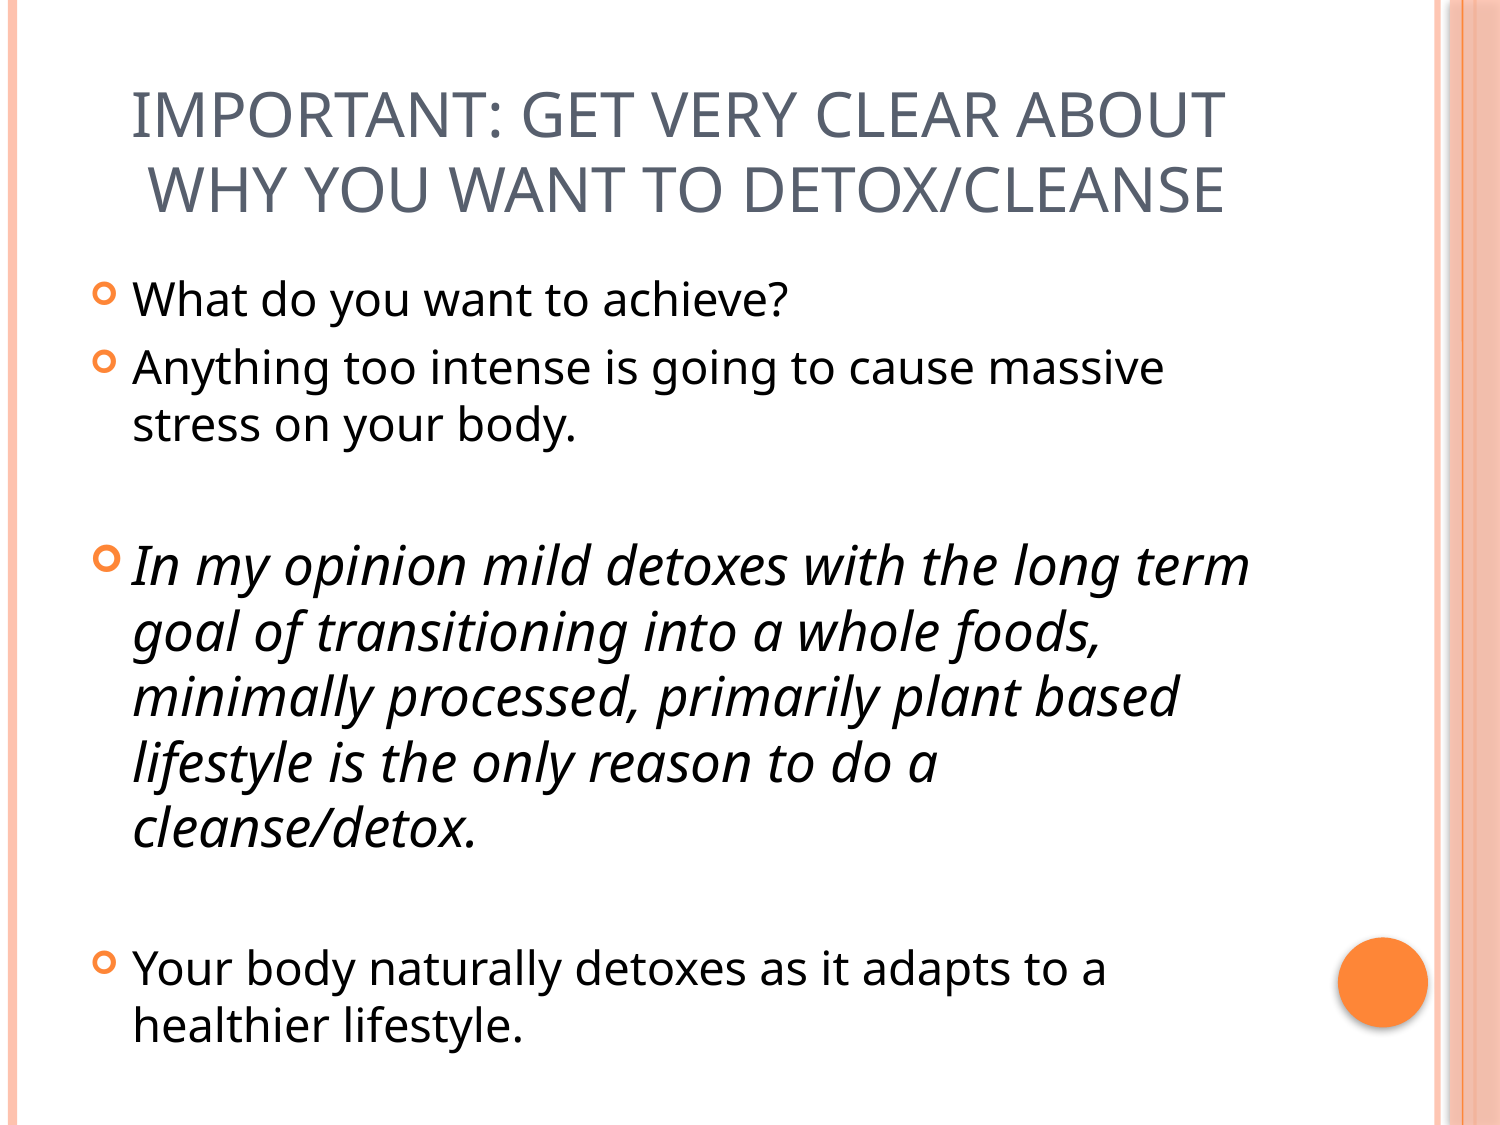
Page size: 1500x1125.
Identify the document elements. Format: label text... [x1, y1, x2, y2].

title Important: Get very Clear about Why you want to Detox/Cleanse [75, 45, 1300, 233]
list What do you want to achieve? Anything too intense is going to cause massive stress on your body. In my opinion mild detoxes with the long term goal of transitioning into a whole foods, minimally processed, primarily plant based lifestyle is the only reason to do a cleanse/detox. Your body naturally detoxes as it adapts to a healthier lifestyle. [75, 262, 1300, 1062]
